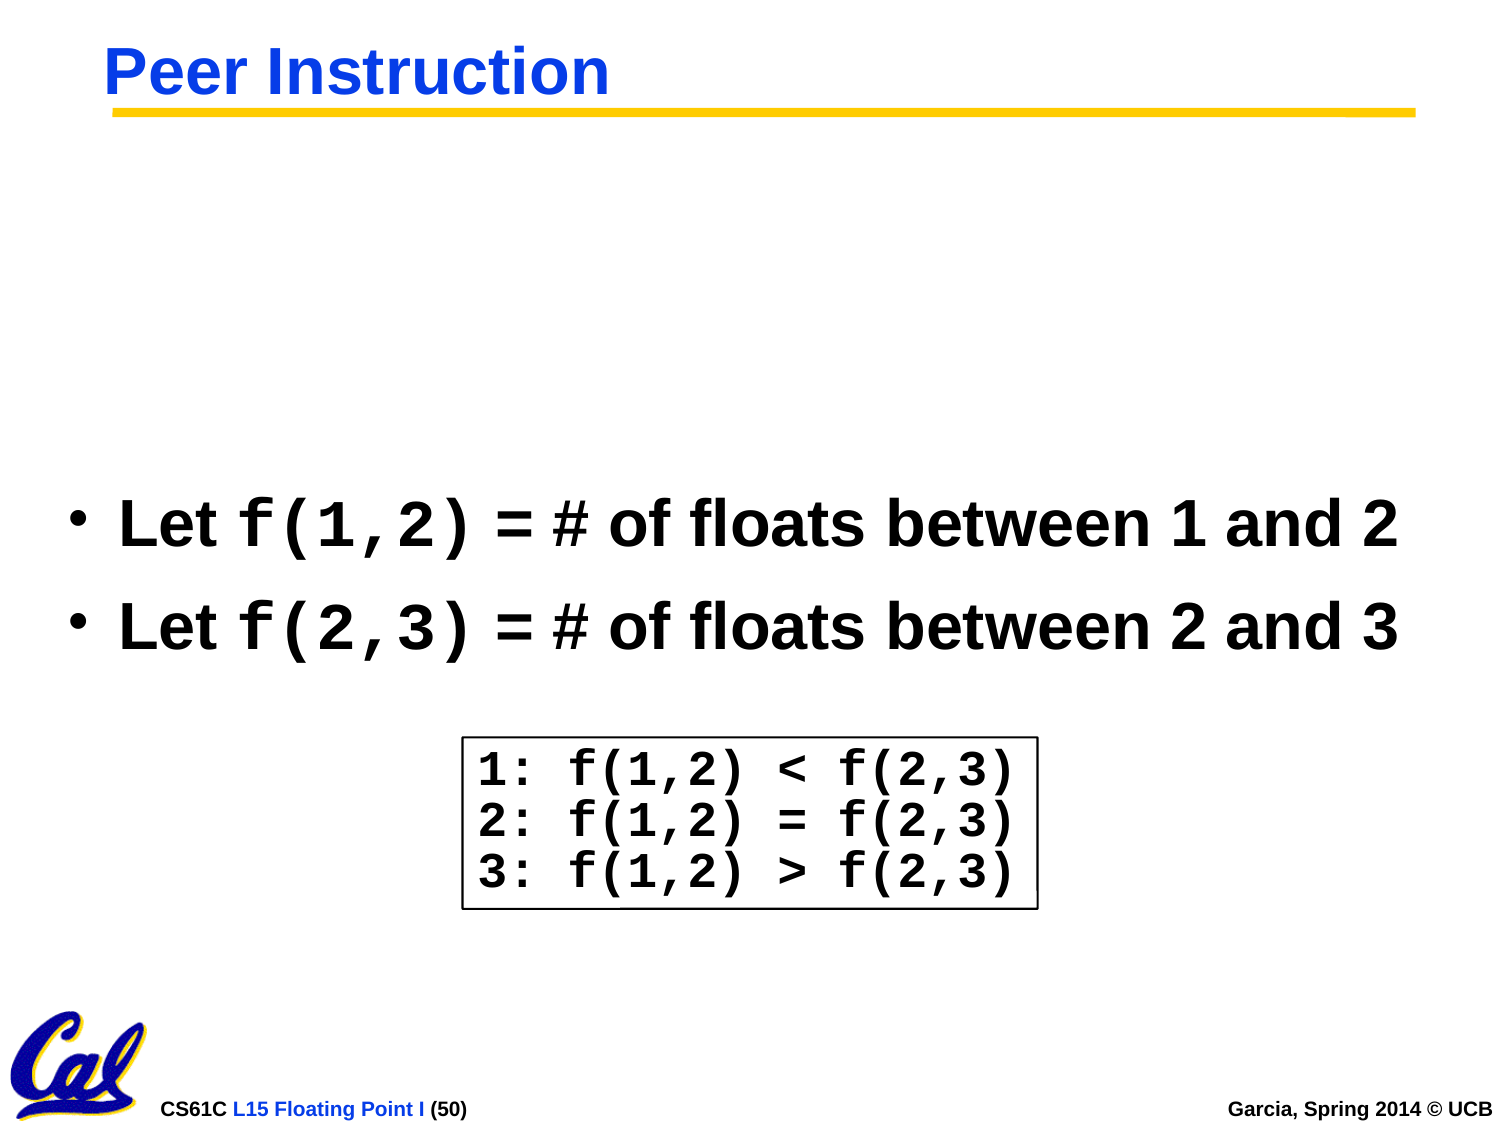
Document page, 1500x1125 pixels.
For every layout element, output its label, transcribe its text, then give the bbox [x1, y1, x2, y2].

list Let f(1,2) = # of floats between 1 and 2 Let f(2,3) = # of floats between 2 and 3 [55, 493, 1414, 680]
title Peer Instruction [92, 34, 623, 113]
picture [10, 1011, 150, 1121]
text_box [462, 737, 1038, 910]
